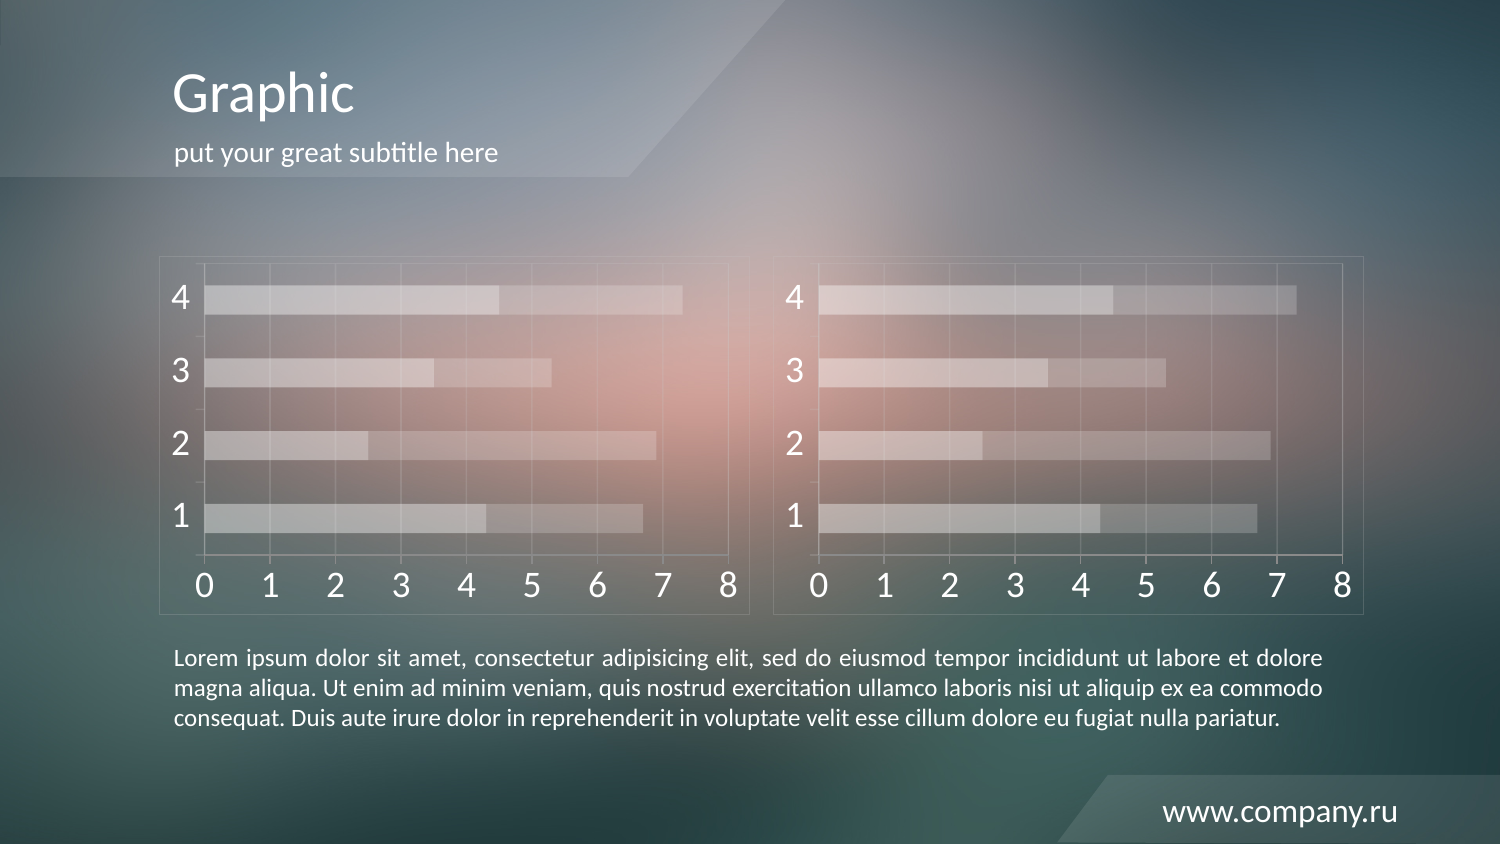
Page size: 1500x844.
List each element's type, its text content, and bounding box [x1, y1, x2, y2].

text_box www.company.ru [1055, 772, 1500, 844]
picture [0, 0, 1500, 844]
chart [158, 256, 750, 615]
text_box Lorem ipsum dolor sit amet, consectetur adipisicing elit, sed do eiusmod tempor incididunt ut labore et dolore magna aliqua. Ut enim ad minim veniam, quis nostrud exercitation ullamco laboris nisi ut aliquip ex ea commodo consequat. Duis aute irure dolor in reprehenderit in voluptate velit esse cillum dolore eu fugiat nulla pariatur. [159, 634, 1341, 740]
chart [773, 256, 1365, 615]
text_box [0, 0, 788, 179]
text_box Graphic [157, 46, 371, 132]
text_box put your great subtitle here [159, 126, 514, 177]
